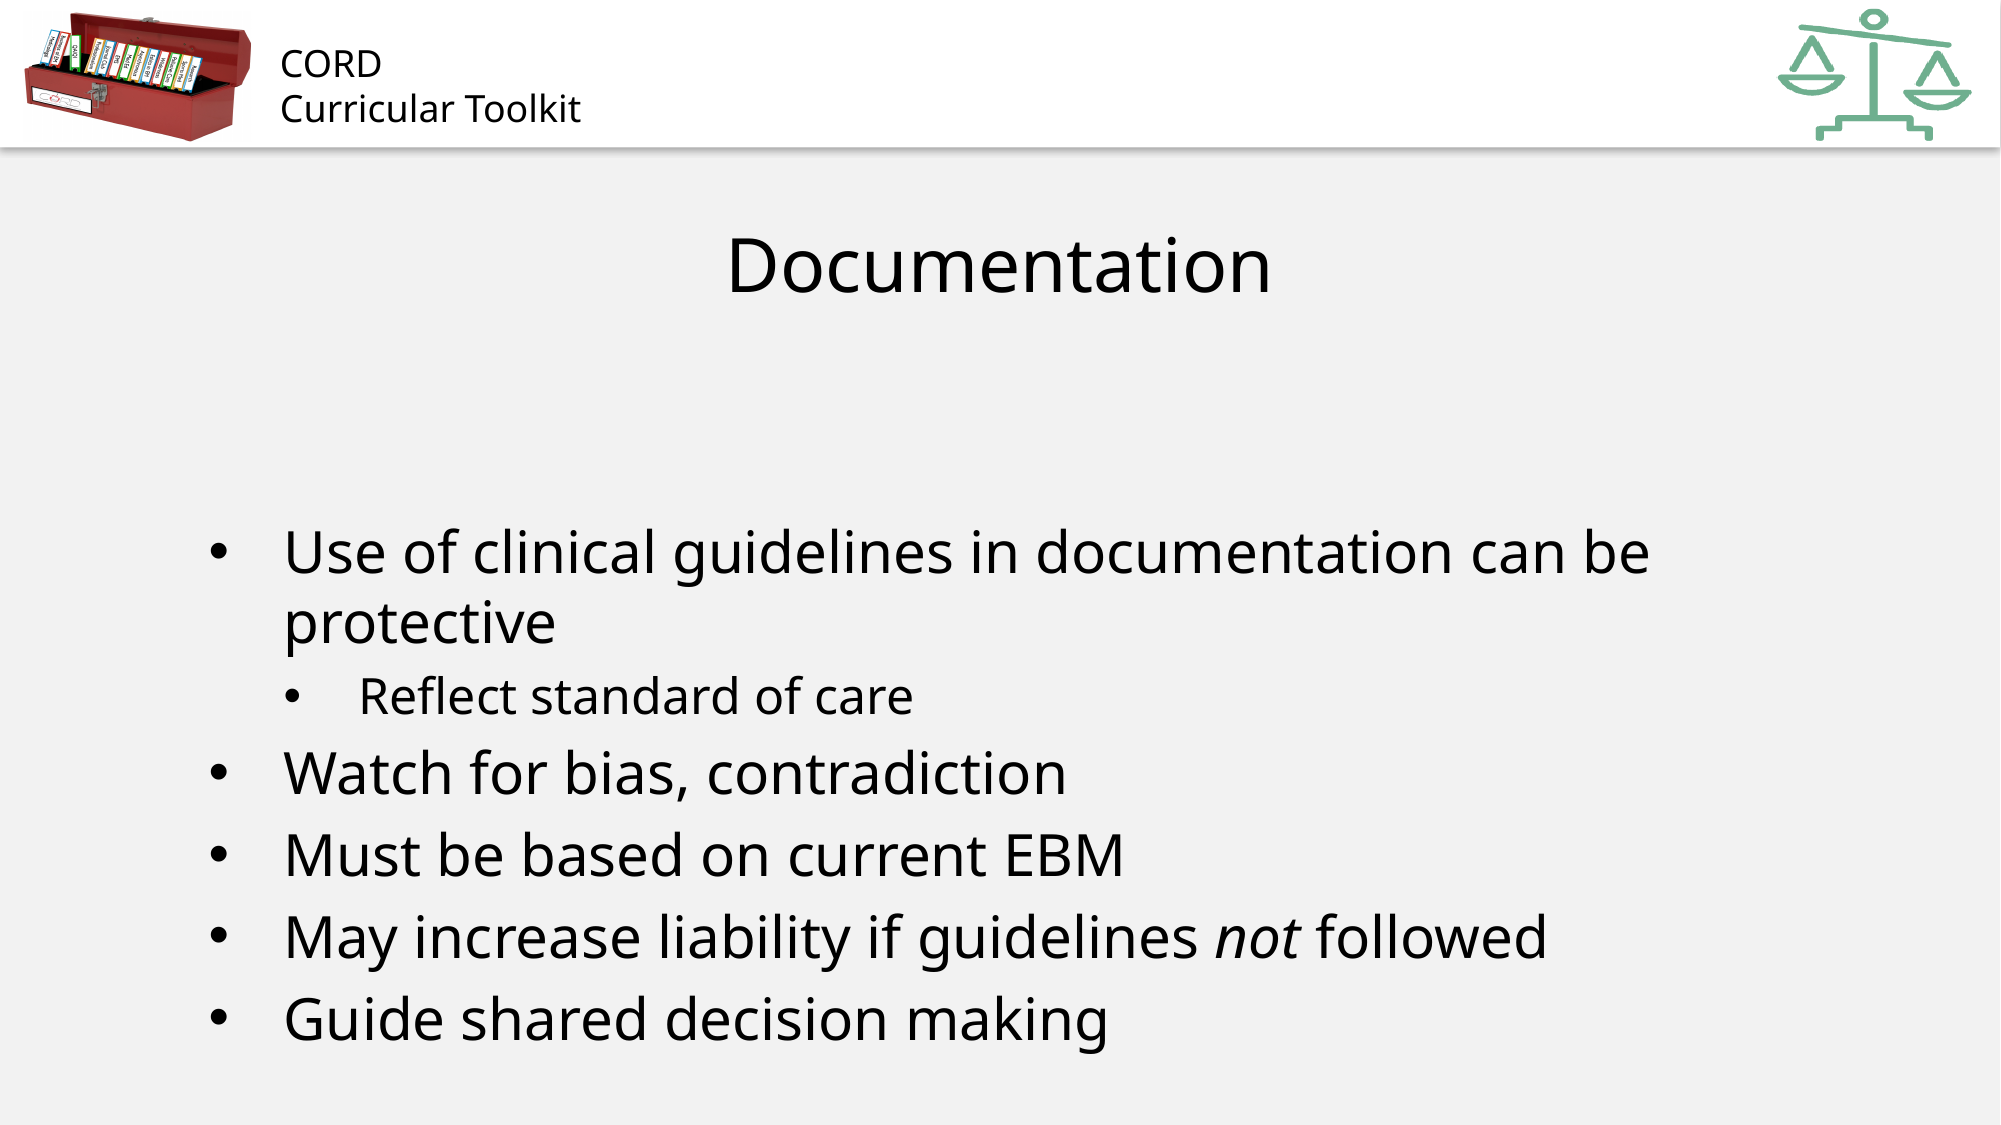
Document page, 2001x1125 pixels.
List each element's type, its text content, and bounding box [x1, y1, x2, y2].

title Documentation [193, 154, 1807, 372]
picture [1764, 0, 1984, 157]
subtitle Use of clinical guidelines in documentation can be protective Reflect standard of care Watch for bias, contradiction Must be based on current EBM May increase liability if guidelines not followed Guide shared decision making [193, 507, 1807, 1016]
